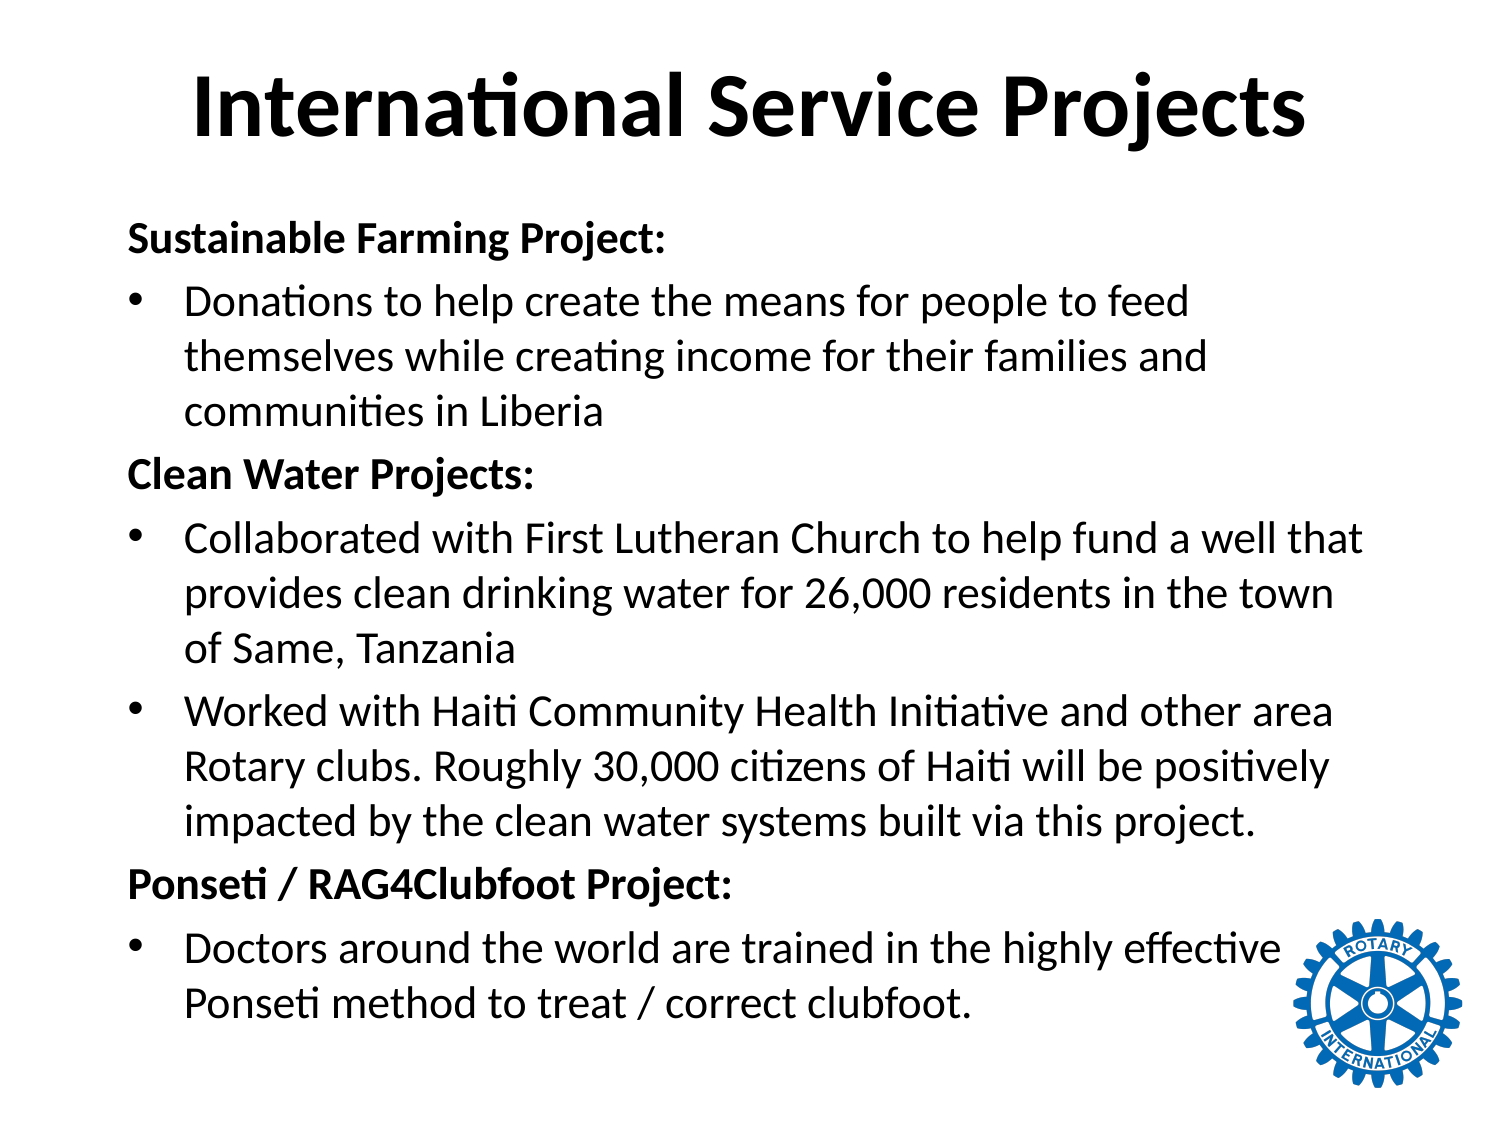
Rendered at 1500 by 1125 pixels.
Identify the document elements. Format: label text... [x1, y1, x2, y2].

title International Service Projects [75, 37, 1425, 163]
list Sustainable Farming Project: Donations to help create the means for people to feed themselves while creating income for their families and communities in Liberia Clean Water Projects: Collaborated with First Lutheran Church to help fund a well that provides clean drinking water for 26,000 residents in the town of Same, Tanzania Worked with Haiti Community Health Initiative and other area Rotary clubs. Roughly 30,000 citizens of Haiti will be positively impacted by the clean water systems built via this project. Ponseti / RAG4Clubfoot Project: Doctors around the world are trained in the highly effective Ponseti method to treat / correct clubfoot. [37, 200, 1388, 1050]
picture [1290, 915, 1466, 1091]
